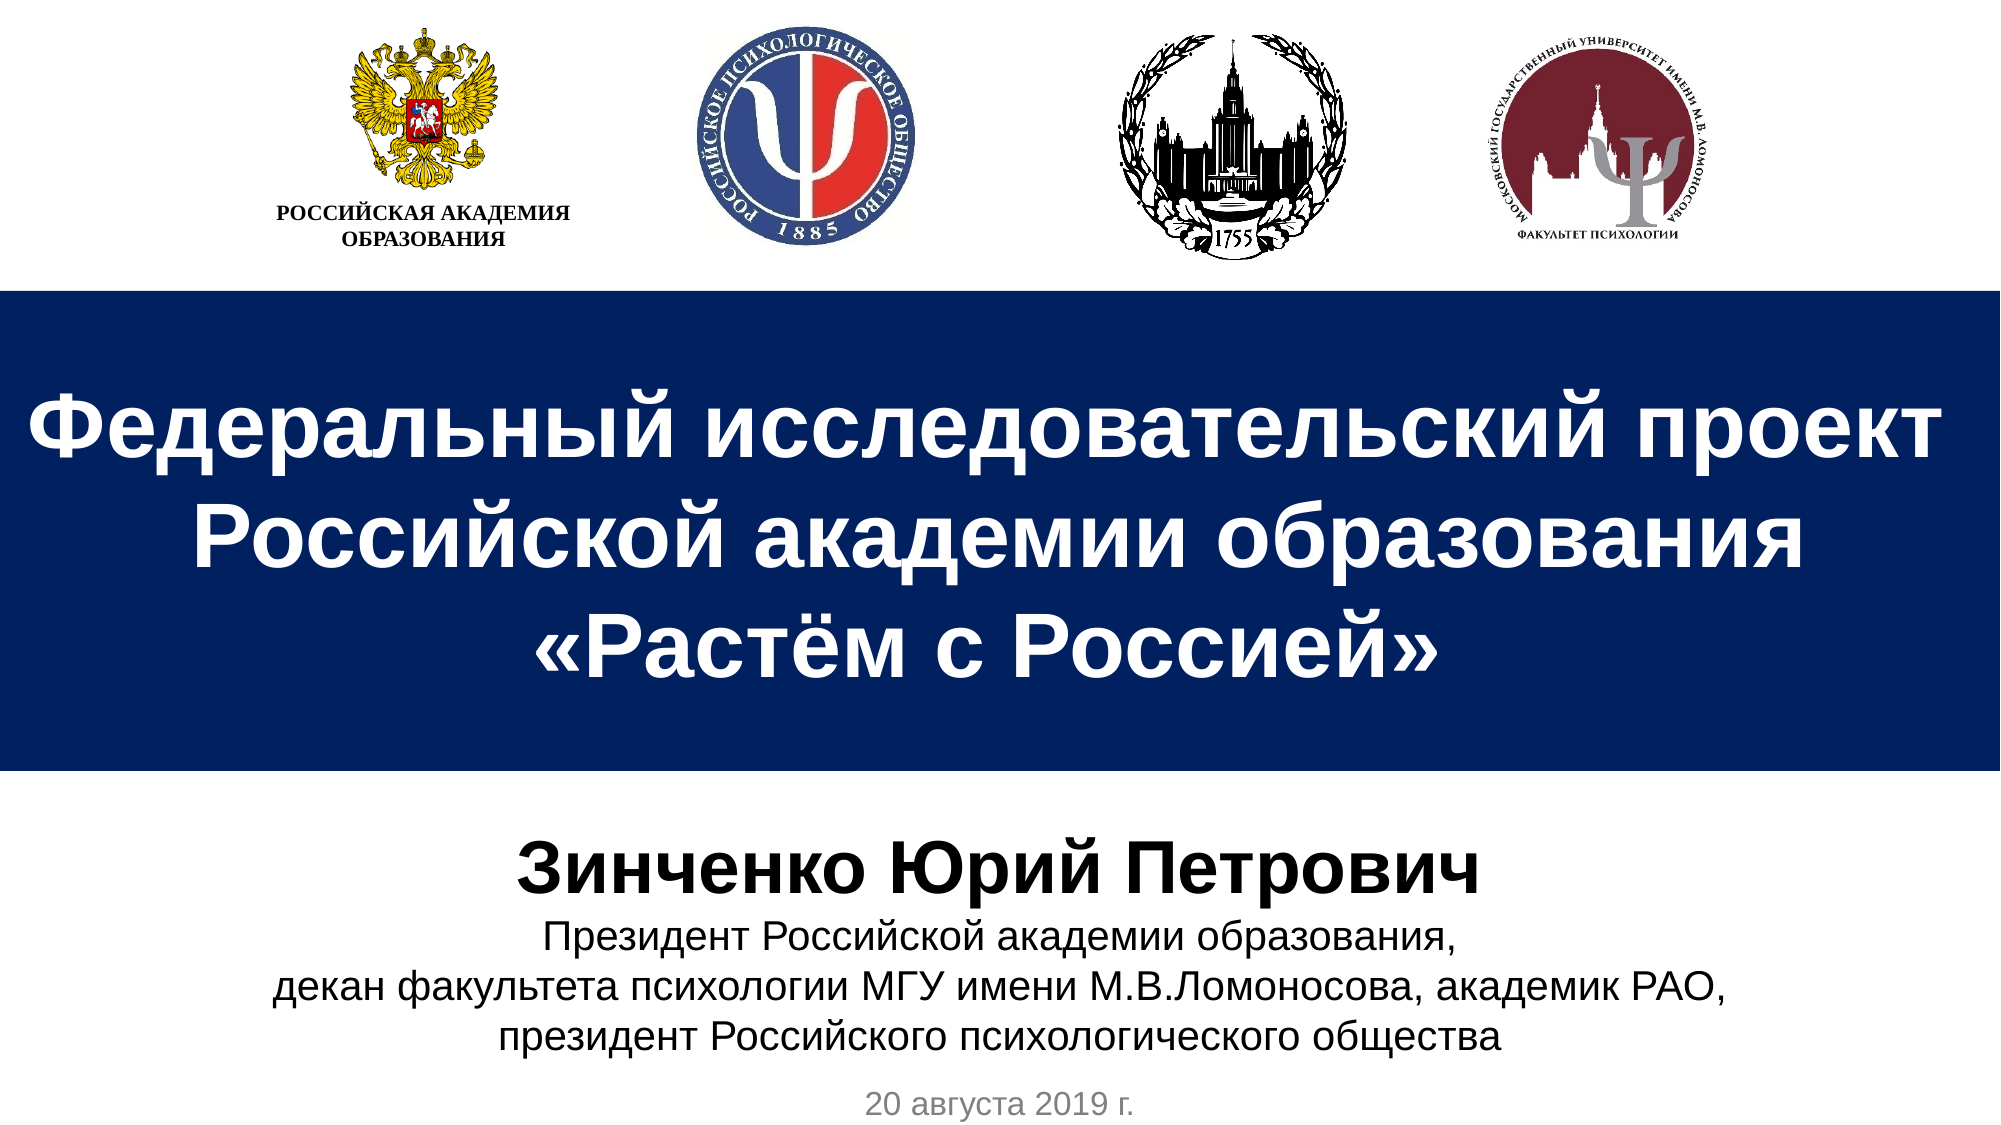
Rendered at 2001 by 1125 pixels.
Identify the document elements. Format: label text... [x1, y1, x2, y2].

picture [692, 23, 919, 249]
picture [1117, 34, 1347, 260]
text_box РОССИЙСКАЯ АКАДЕМИЯ ОБРАЗОВАНИЯ [198, 191, 649, 259]
subtitle Зинченко Юрий Петрович Президент Российской академии образования, декан факультета психологии МГУ имени М.В.Ломоносова, академик РАО, президент Российского психологического общества 20 августа 2019 г. [0, 751, 2000, 1125]
title Федеральный исследовательский проект Российской академии образования «Растём с Россией» [0, 290, 2000, 751]
picture [1484, 28, 1710, 249]
picture [349, 28, 498, 190]
